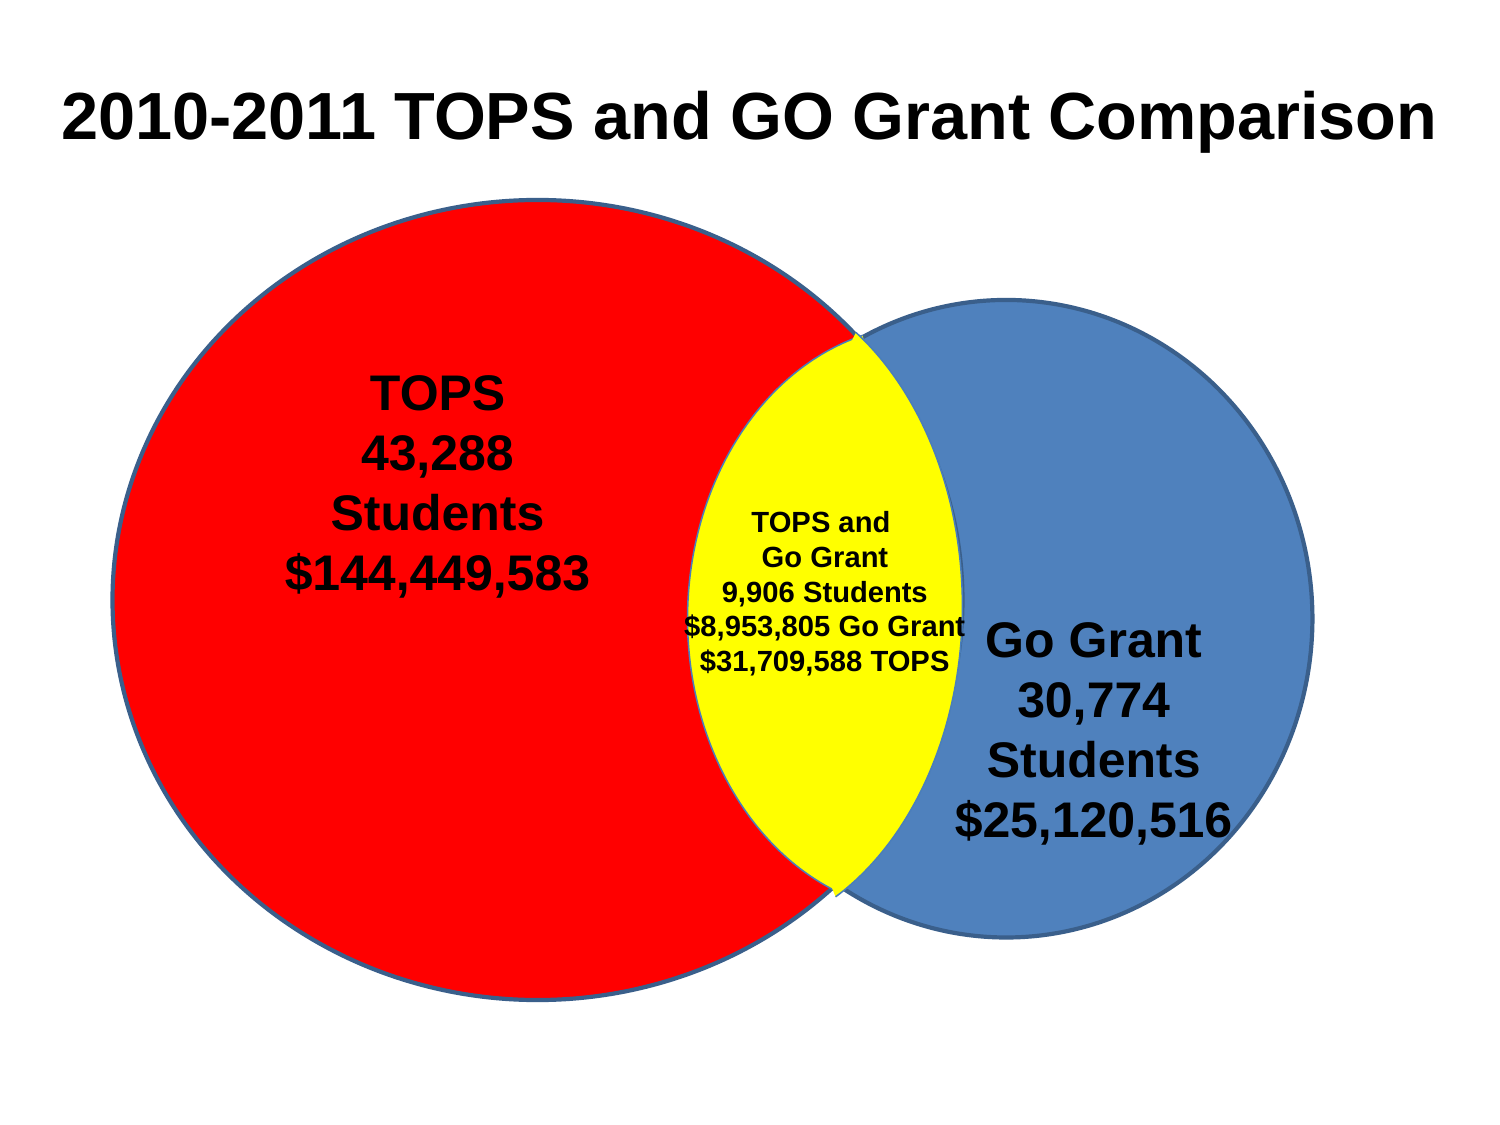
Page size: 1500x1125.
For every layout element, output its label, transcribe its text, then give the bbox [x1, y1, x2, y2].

title 2010-2011 TOPS and GO Grant Comparison [0, 37, 1500, 188]
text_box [112, 199, 1313, 1001]
